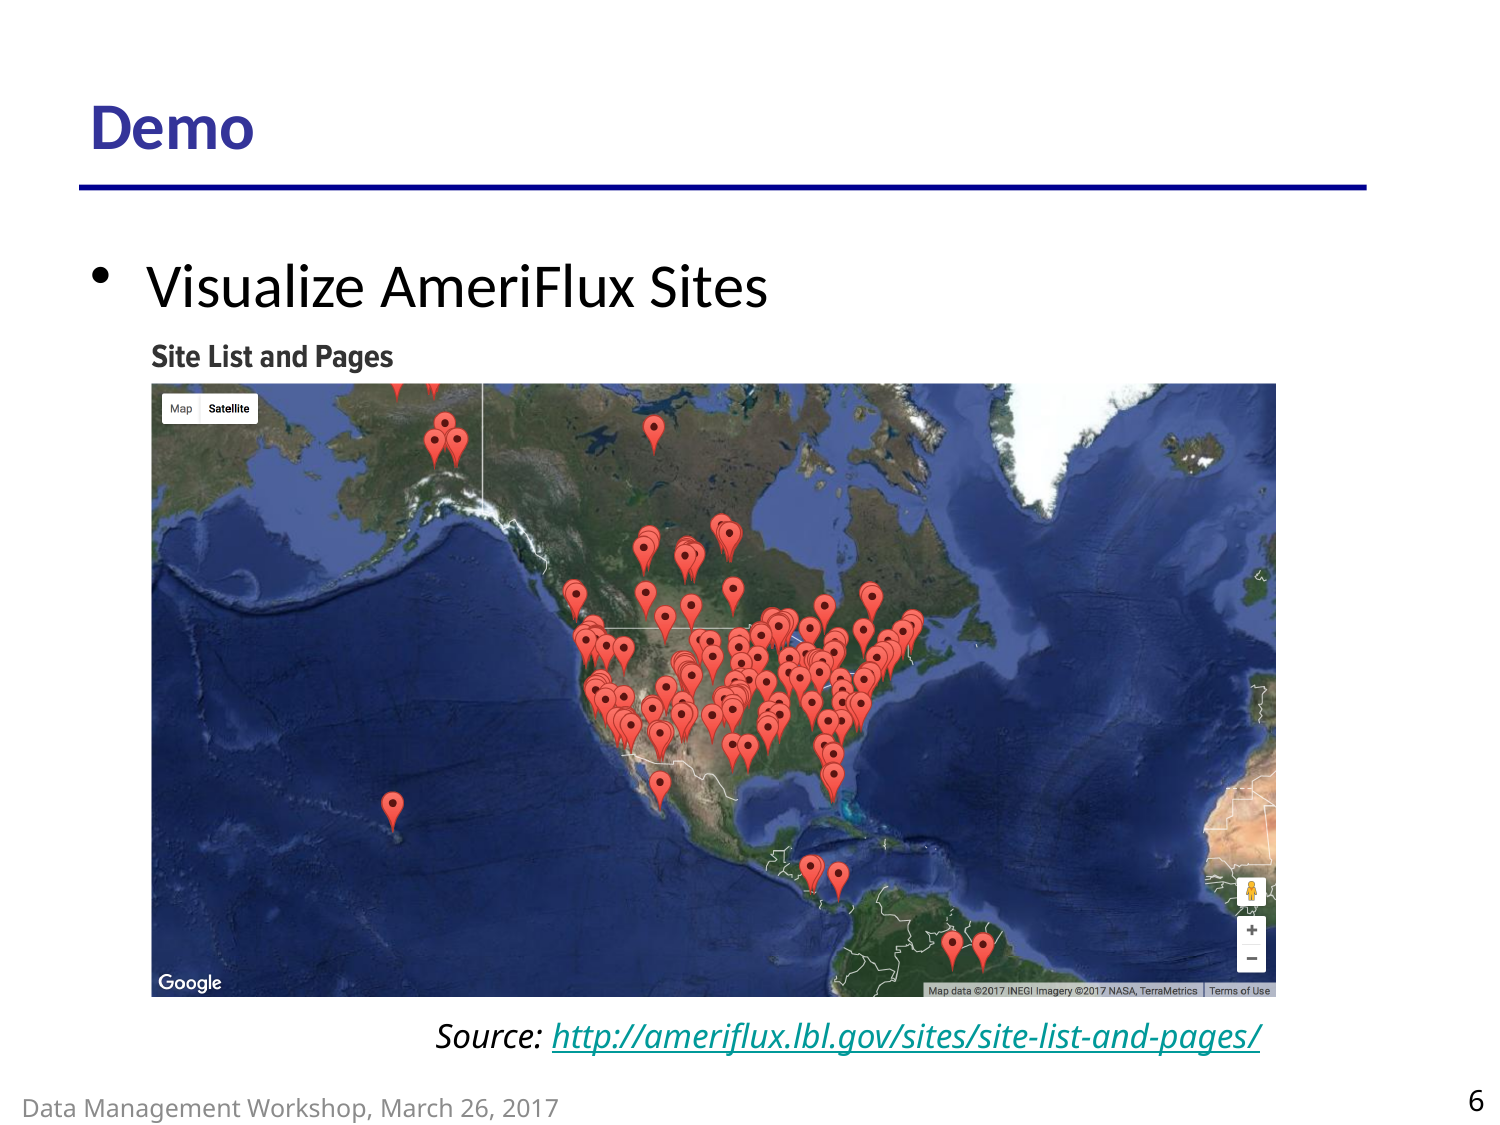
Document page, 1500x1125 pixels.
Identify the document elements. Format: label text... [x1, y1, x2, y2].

picture [137, 334, 1288, 1008]
list Visualize AmeriFlux Sites [75, 237, 1350, 1005]
title Demo [75, 45, 1350, 200]
text_box Source: http://ameriflux.lbl.gov/sites/site-list-and-pages/ [174, 1016, 1275, 1068]
slide_number 6 [1149, 1074, 1500, 1125]
